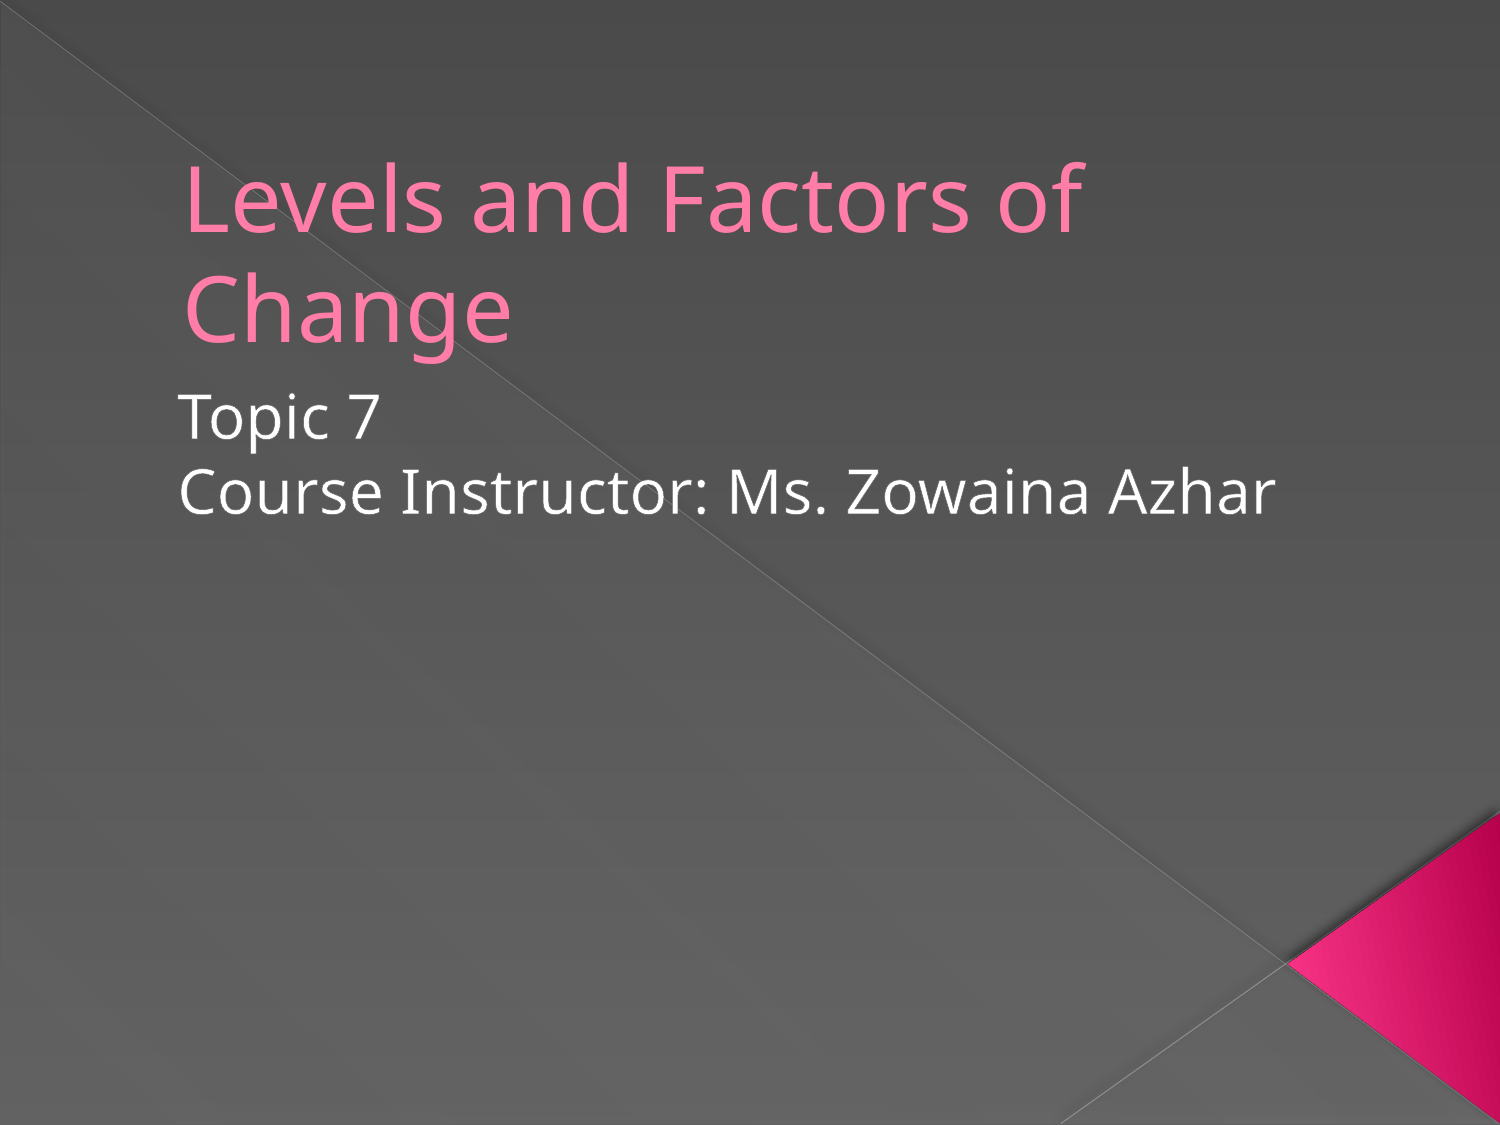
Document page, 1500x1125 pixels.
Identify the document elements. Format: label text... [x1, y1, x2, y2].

subtitle Topic 7 Course Instructor: Ms. Zowaina Azhar [162, 369, 1412, 657]
title Levels and Factors of Change [88, 127, 1412, 369]
